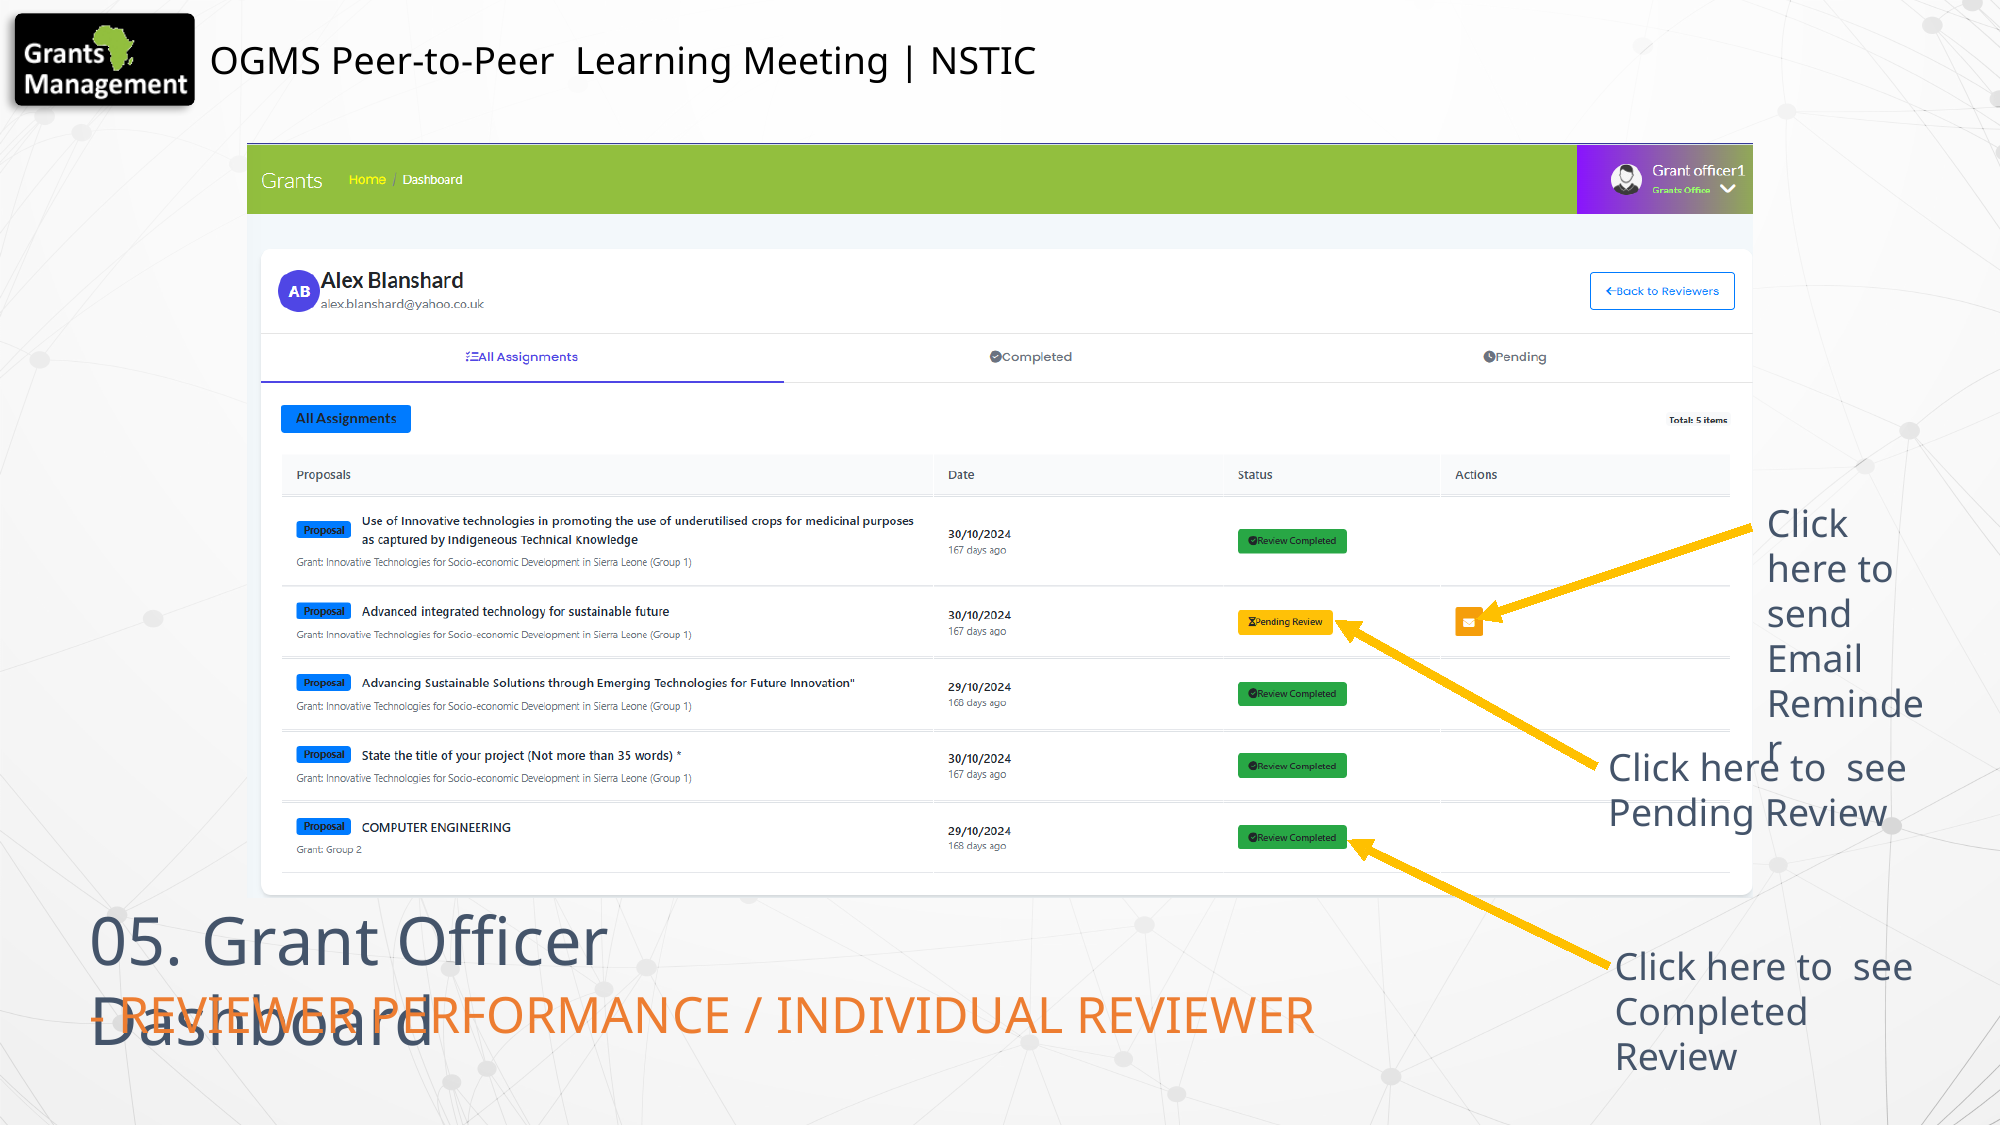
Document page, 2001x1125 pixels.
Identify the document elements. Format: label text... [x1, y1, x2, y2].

text_box [1527, 922, 1611, 970]
picture [247, 143, 1753, 898]
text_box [14, 13, 1195, 106]
text_box Click here to send Email Reminder [1753, 492, 1952, 736]
text_box Click here to see Completed Review [1599, 935, 1952, 1085]
text_box Click here to see Pending Review [1753, 736, 1968, 842]
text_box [74, 891, 1527, 1052]
